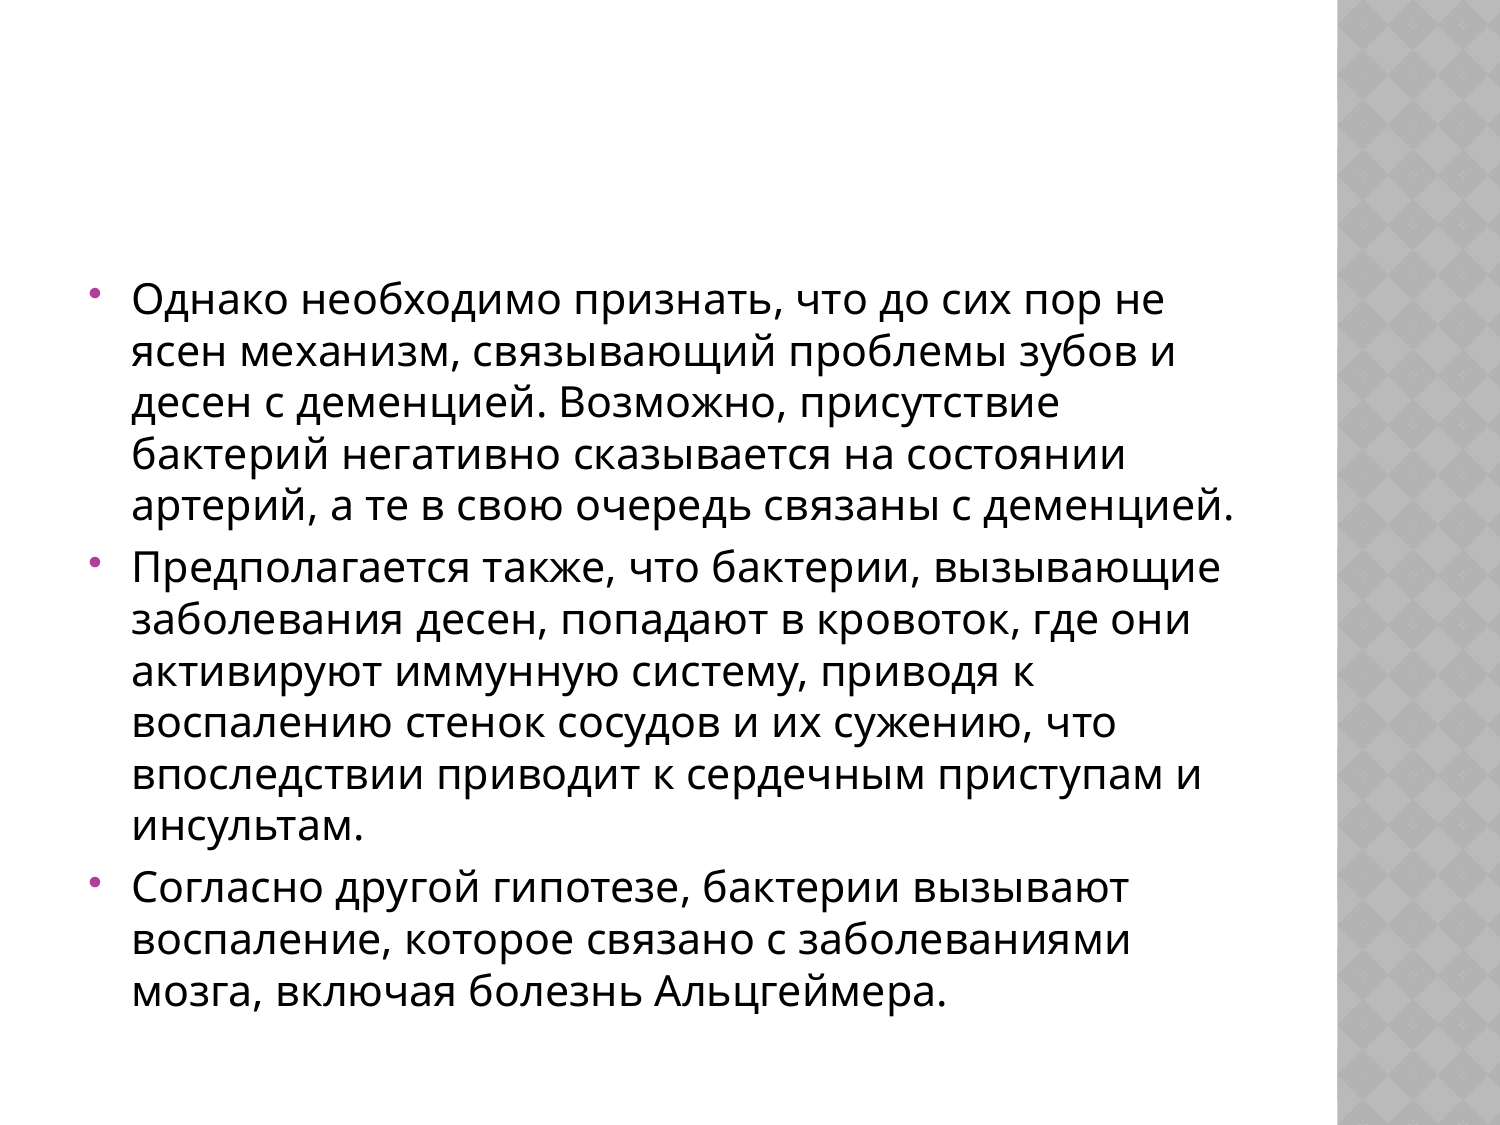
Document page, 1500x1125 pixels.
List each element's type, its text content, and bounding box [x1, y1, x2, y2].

list Однако необходимо признать, что до сих пор не ясен механизм, связывающий проблемы зубов и десен с деменцией. Возможно, присутствие бактерий негативно сказывается на состоянии артерий, а те в свою очередь связаны с деменцией. Предполагается также, что бактерии, вызывающие заболевания десен, попадают в кровоток, где они активируют иммунную систему, приводя к воспалению стенок сосудов и их сужению, что впоследствии приводит к сердечным приступам и инсультам. Согласно другой гипотезе, бактерии вызывают воспаление, которое связано с заболеваниями мозга, включая болезнь Альцгеймера. [75, 264, 1263, 1059]
